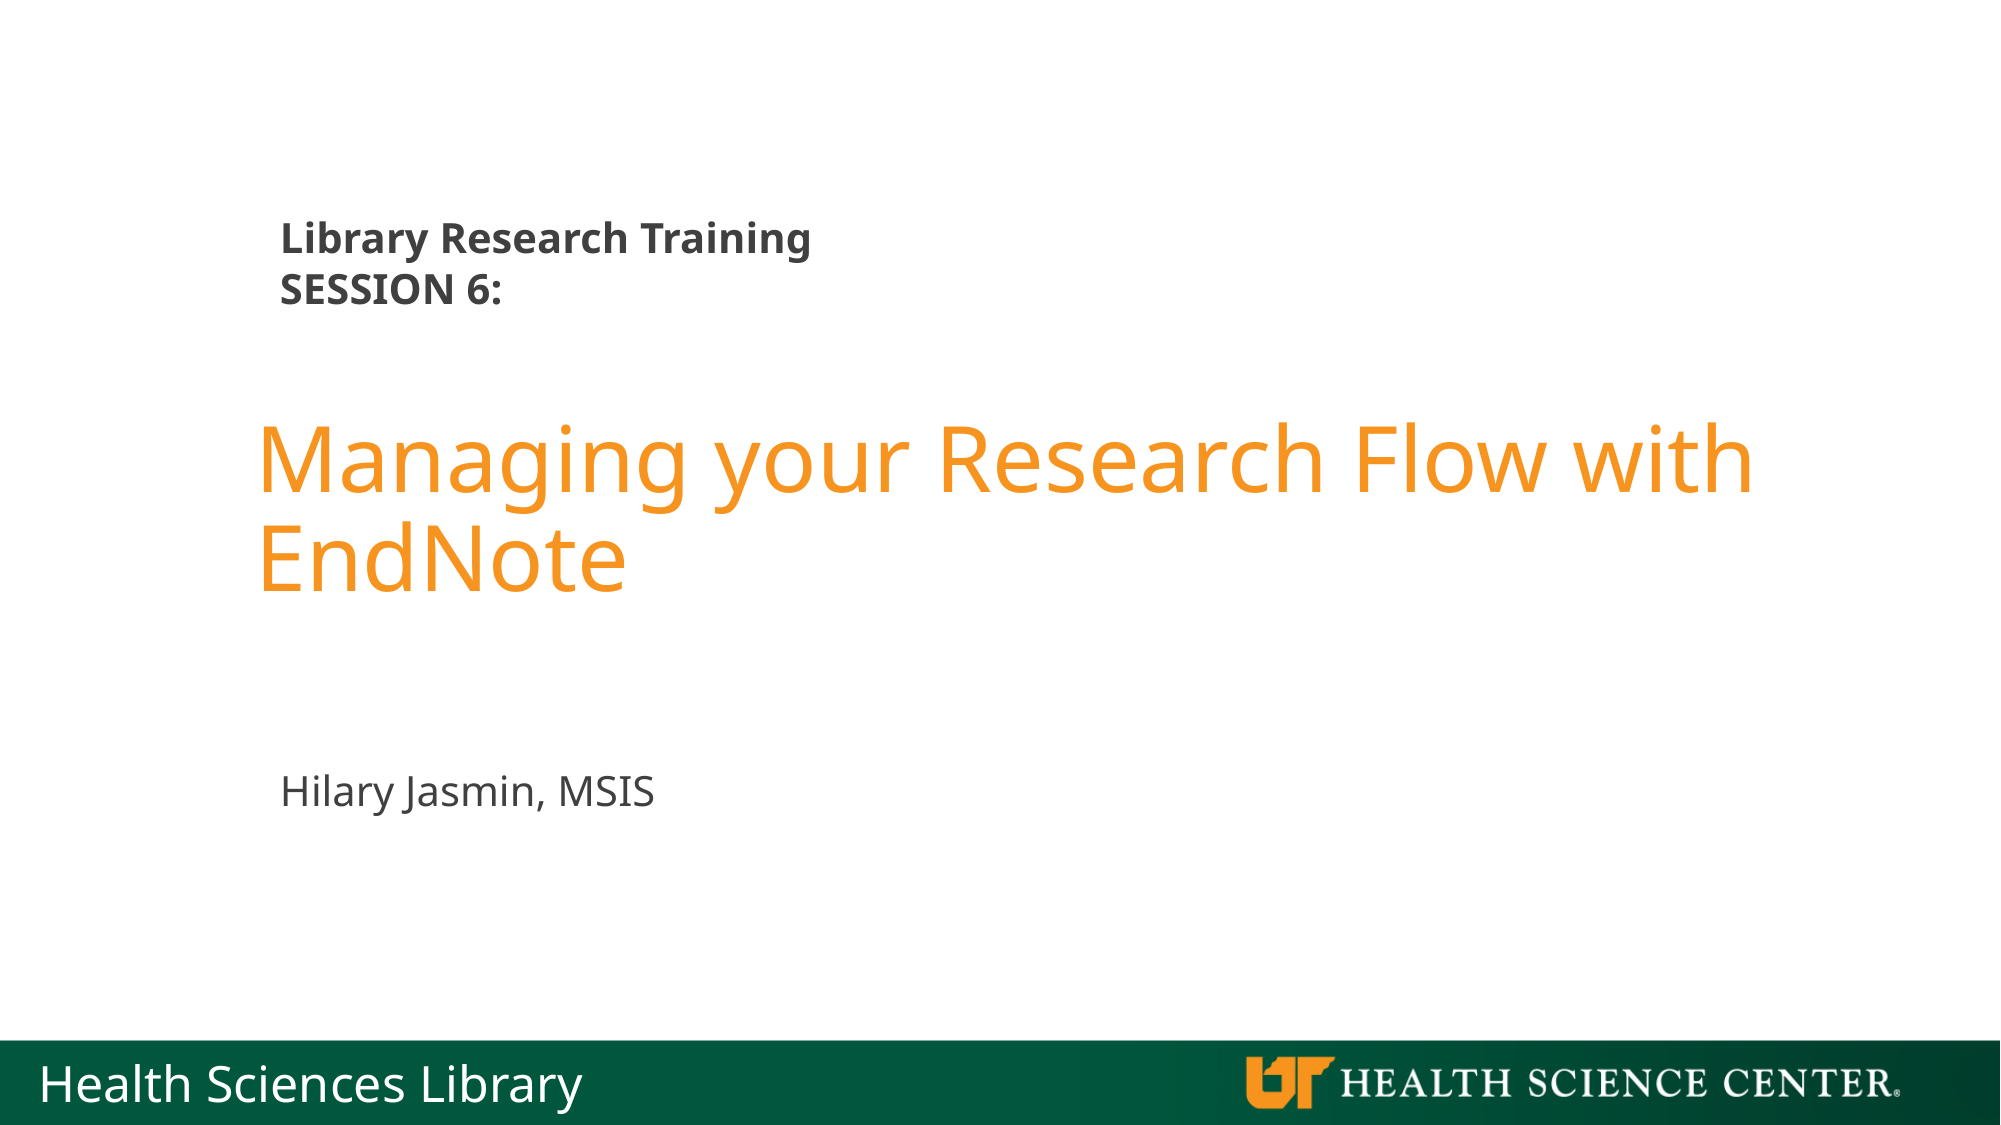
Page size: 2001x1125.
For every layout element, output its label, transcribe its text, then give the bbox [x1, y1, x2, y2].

title Managing your Research Flow with EndNote [240, 403, 1966, 622]
text_box Hilary Jasmin, MSIS [265, 757, 1266, 822]
text_box Library Research Training SESSION 6: [265, 204, 1266, 320]
picture [0, 0, 2000, 1125]
